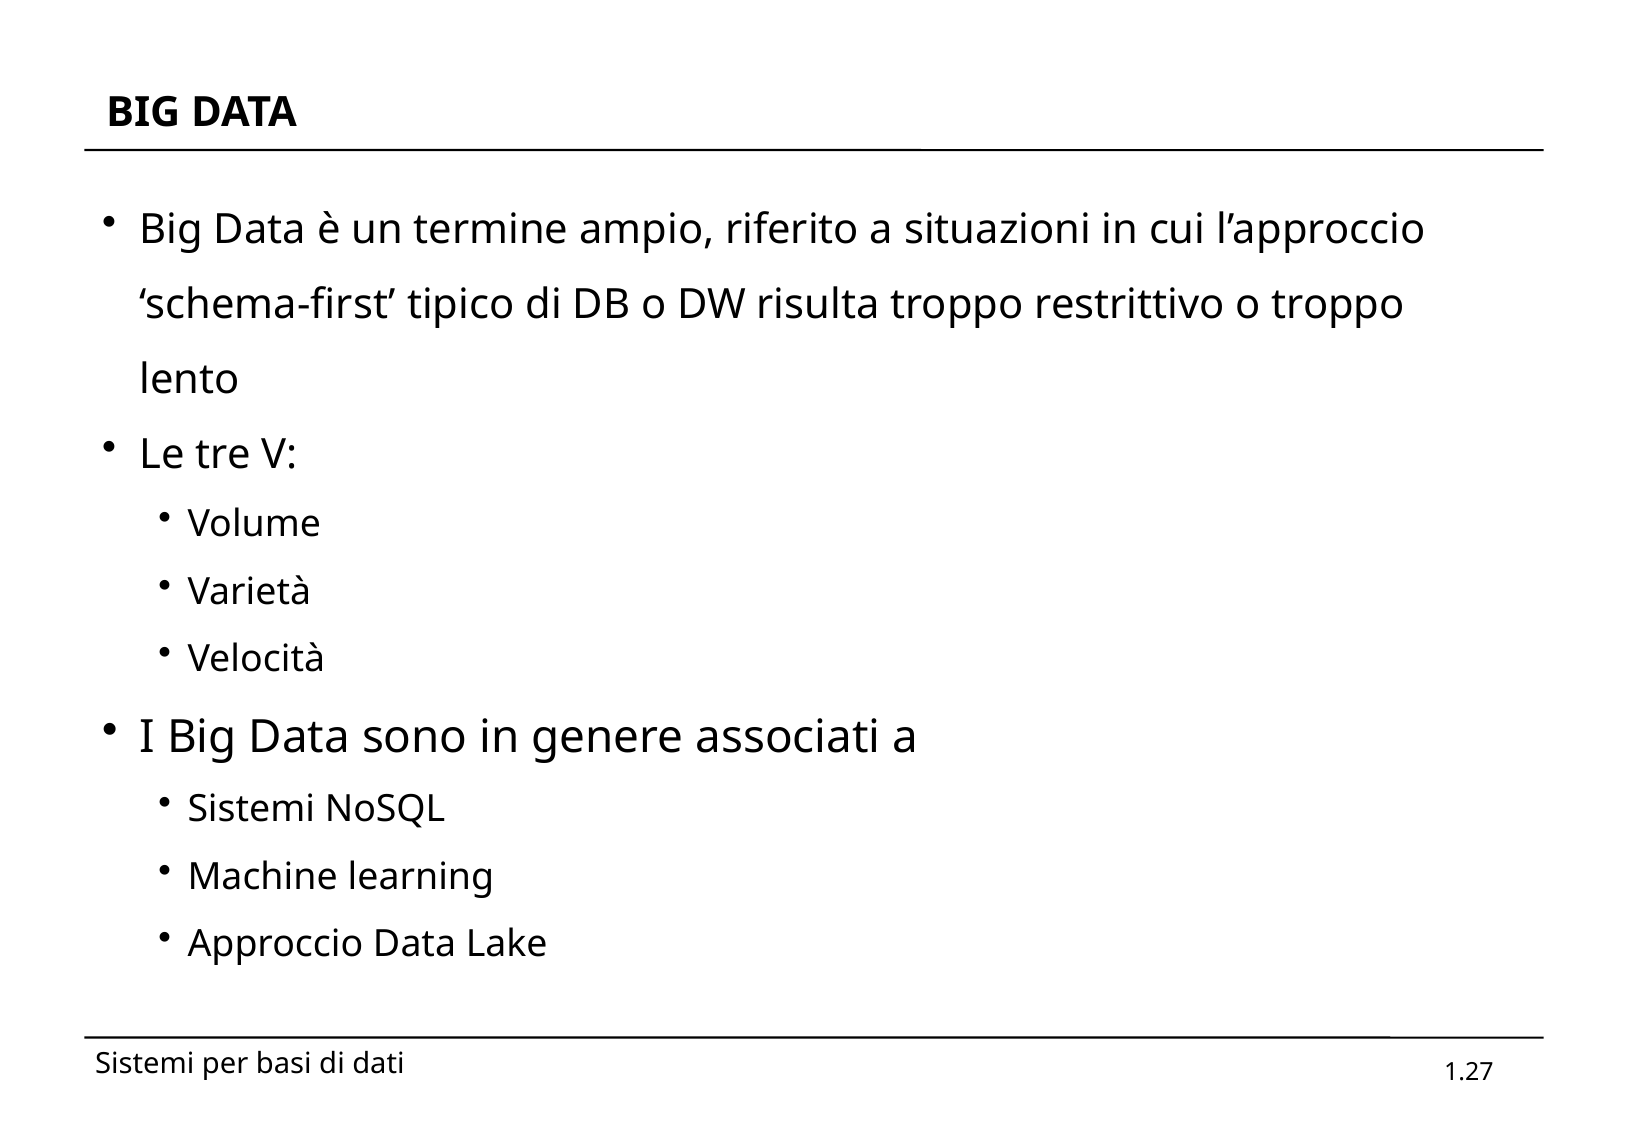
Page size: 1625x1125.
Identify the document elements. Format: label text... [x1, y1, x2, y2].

list Big Data è un termine ampio, riferito a situazioni in cui l’approccio ‘schema-first’ tipico di DB o DW risulta troppo restrittivo o troppo lento Le tre V: Volume Varietà Velocità I Big Data sono in genere associati a Sistemi NoSQL Machine learning Approccio Data Lake [91, 172, 1474, 969]
title BIG DATA [96, 87, 335, 141]
